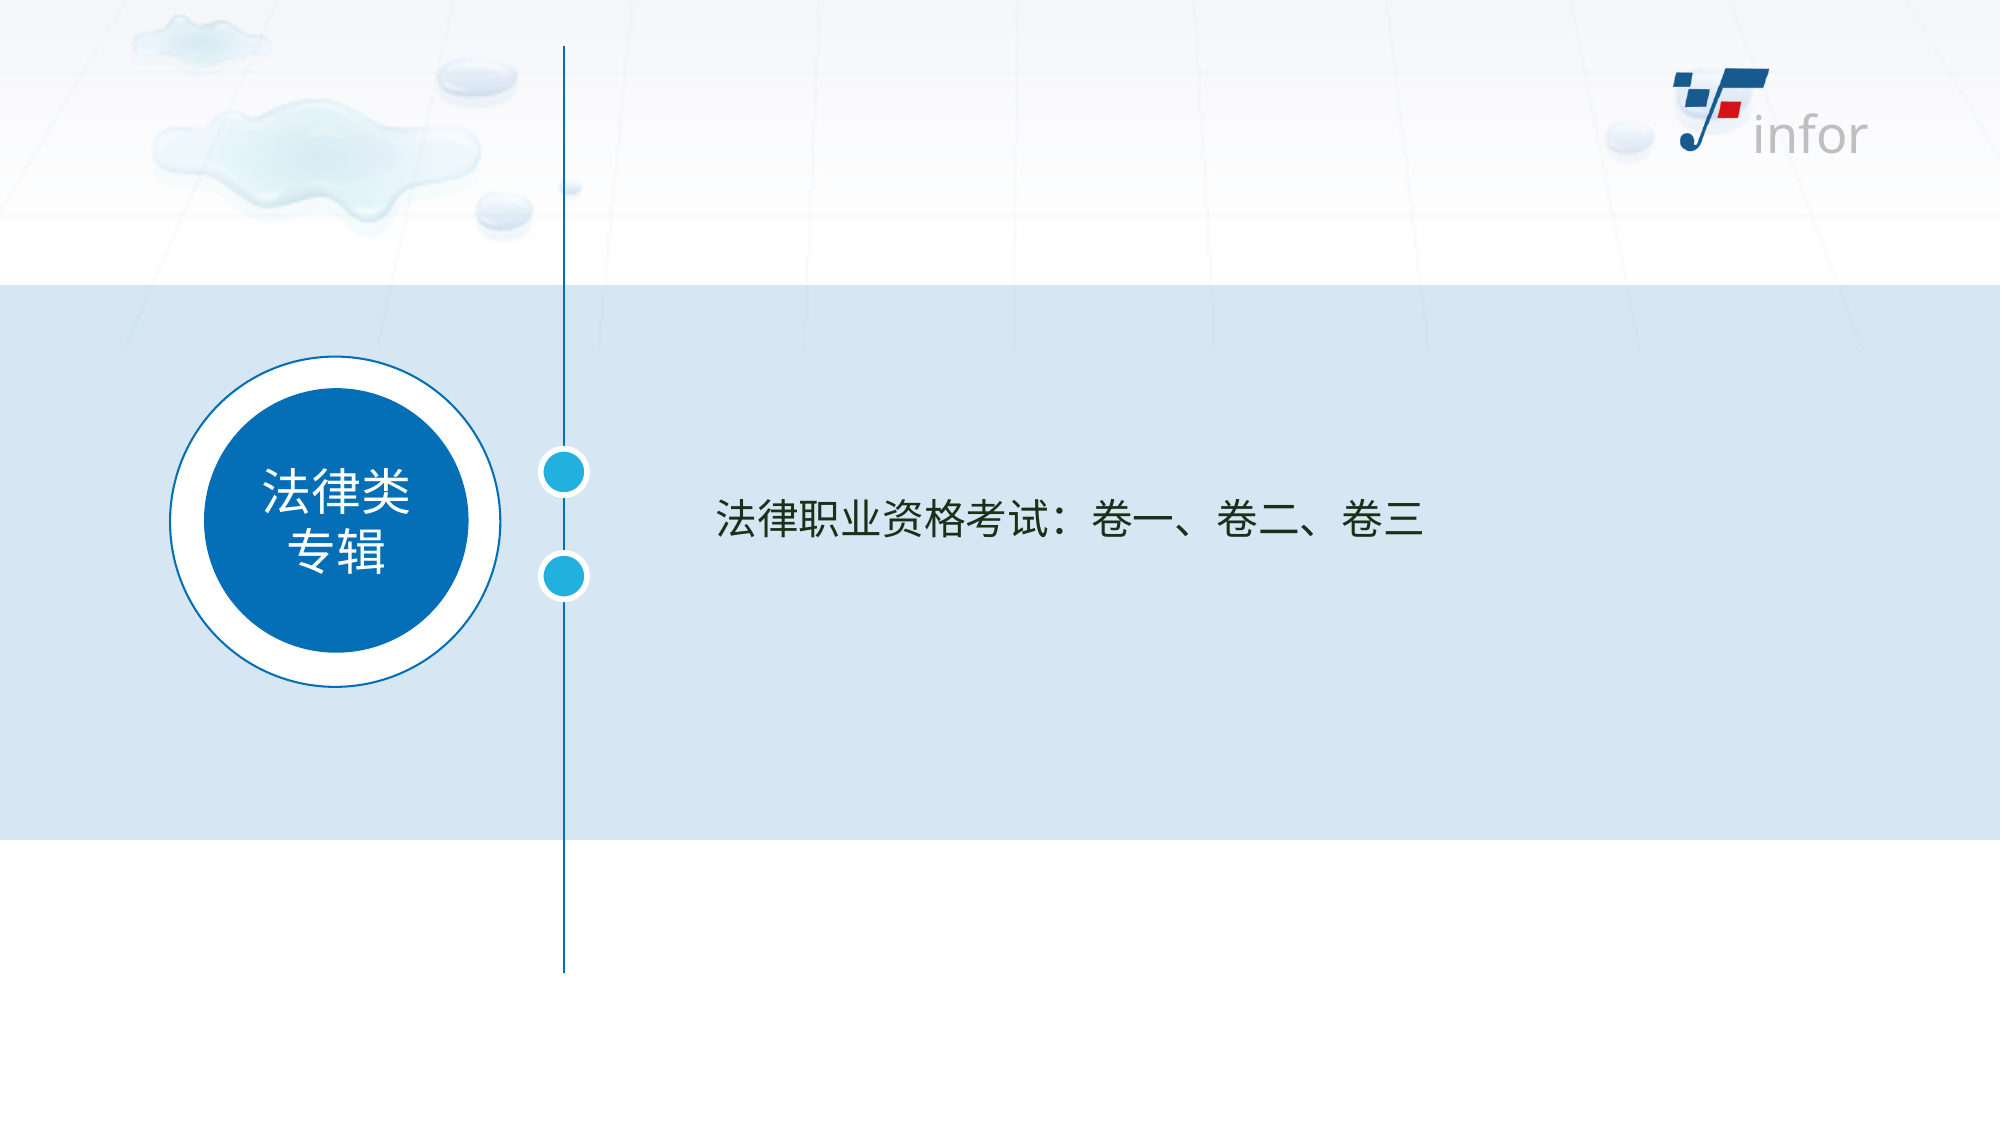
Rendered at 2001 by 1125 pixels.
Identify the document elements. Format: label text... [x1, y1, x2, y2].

text_box 法律类专辑 [202, 387, 470, 654]
text_box [539, 551, 564, 601]
text_box [565, 283, 2000, 842]
text_box [565, 551, 589, 601]
picture [0, 0, 2001, 1125]
text_box [0, 283, 563, 842]
text_box infor [1737, 94, 1993, 172]
text_box [539, 447, 564, 497]
text_box 法律职业资格考试：卷一、卷二、卷三 [700, 410, 1806, 626]
text_box [565, 447, 589, 497]
text_box [168, 355, 502, 688]
